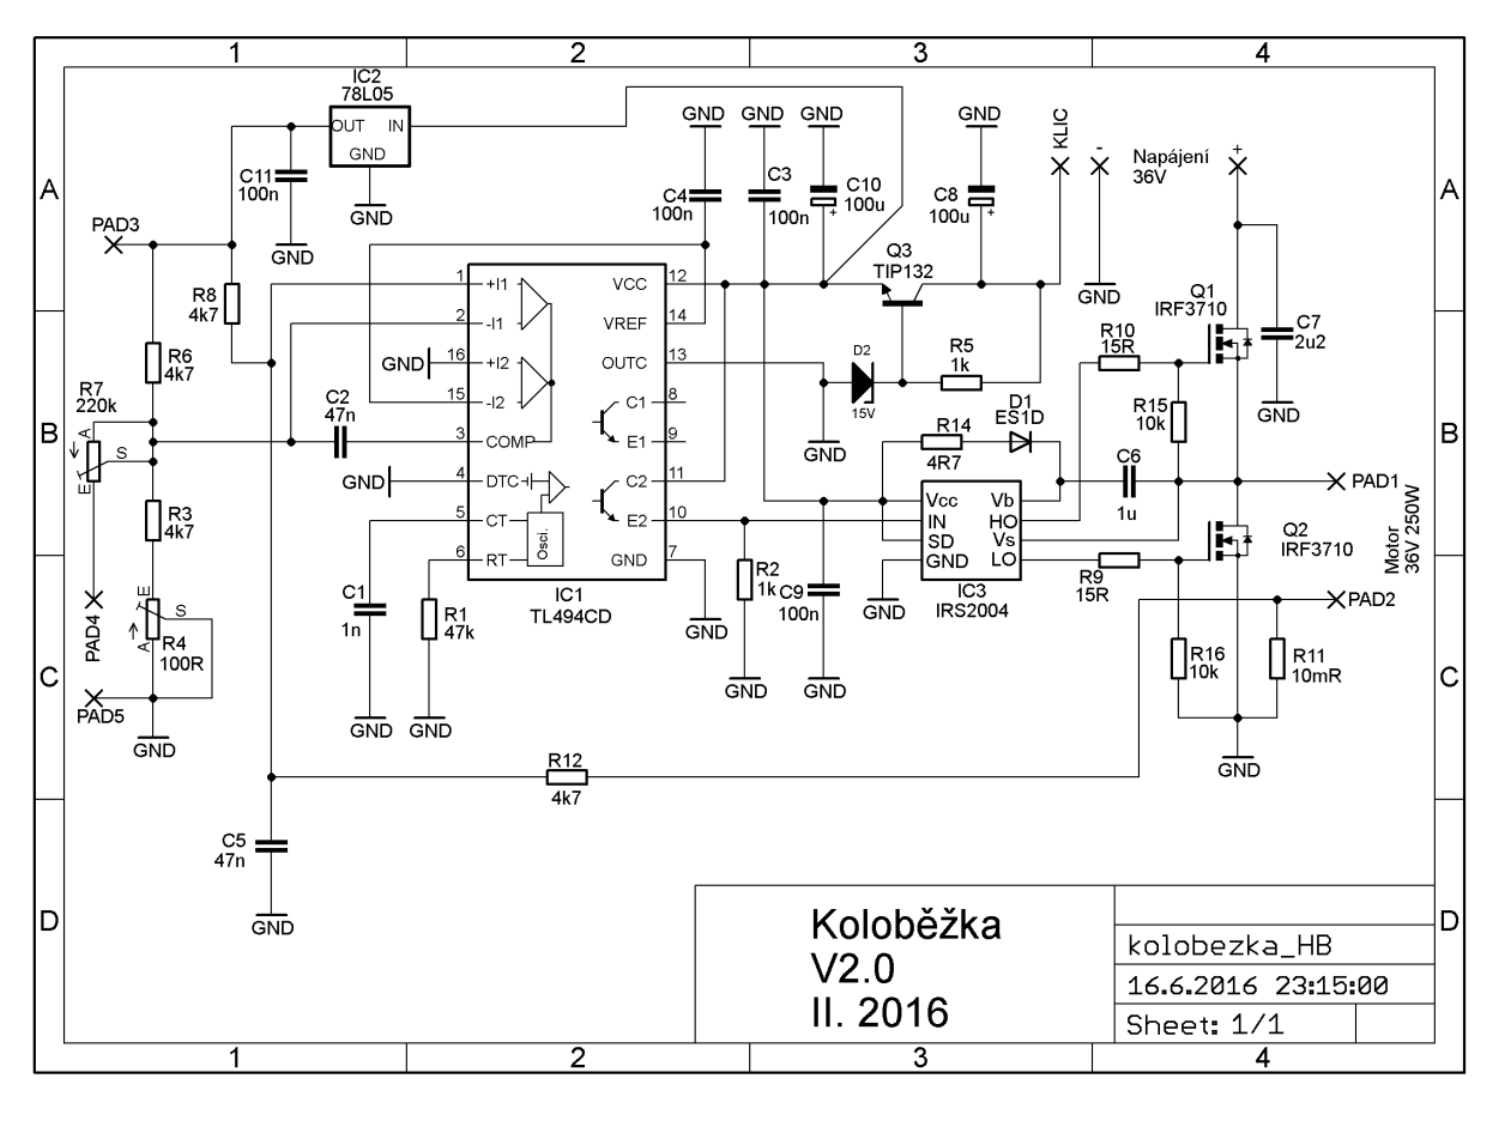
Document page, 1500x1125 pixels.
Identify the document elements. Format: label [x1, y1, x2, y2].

picture [30, 34, 1469, 1079]
